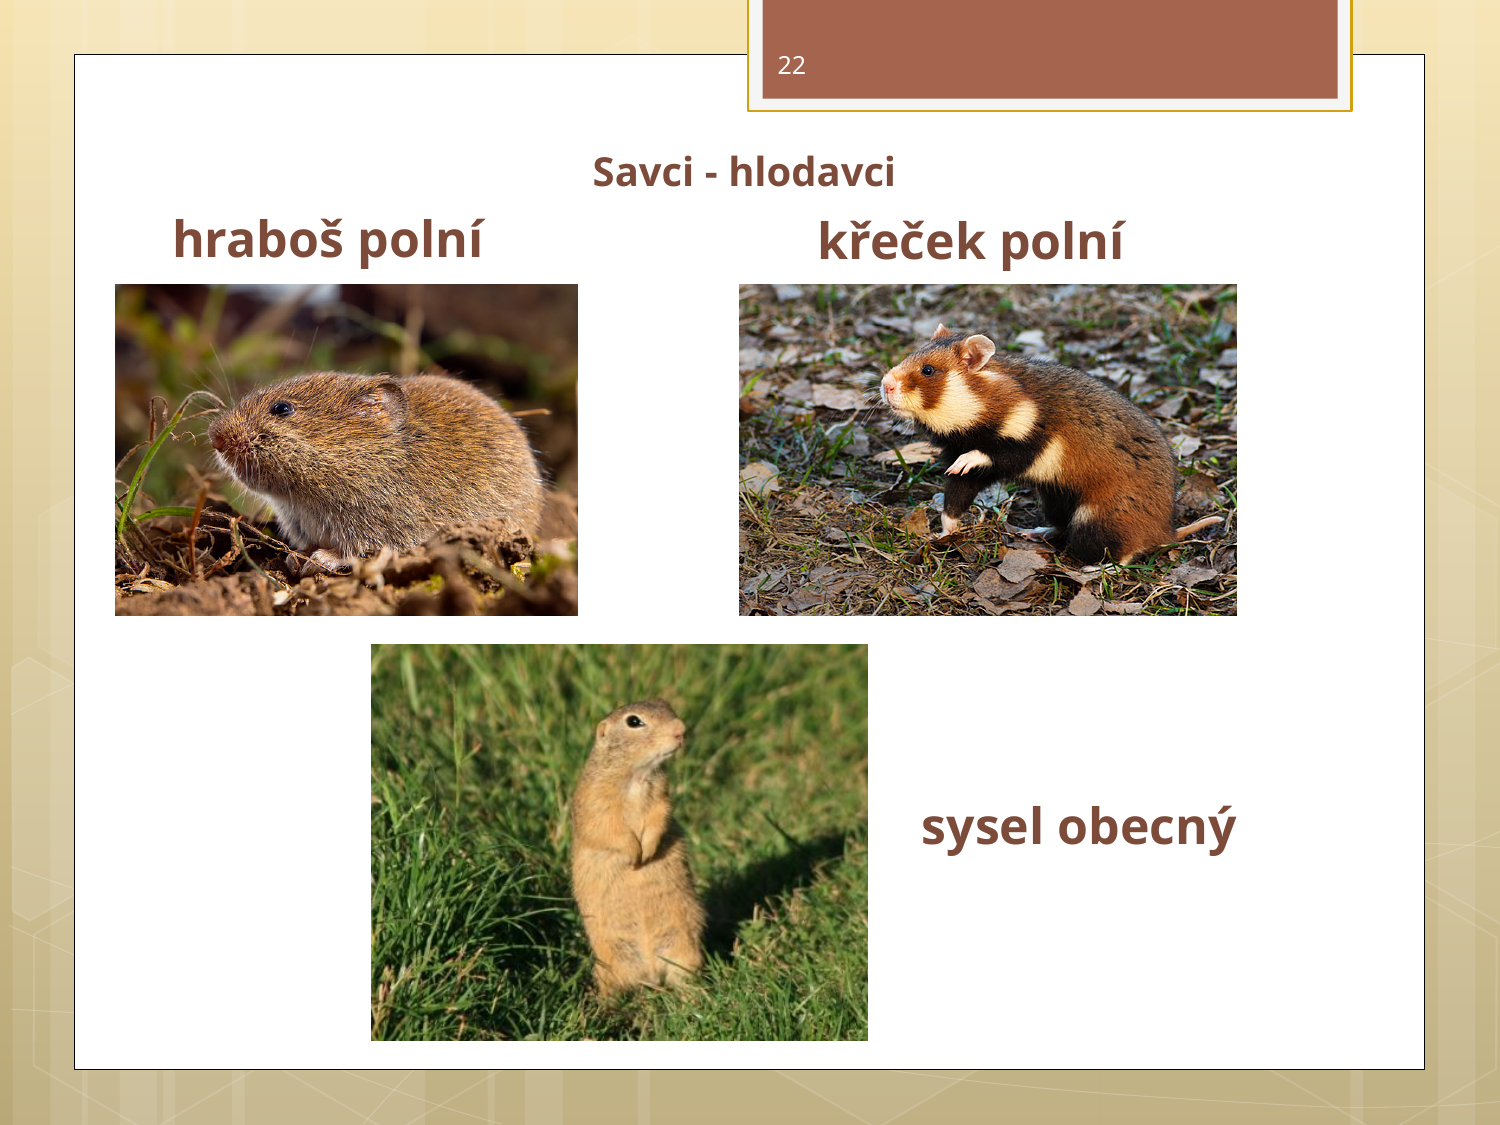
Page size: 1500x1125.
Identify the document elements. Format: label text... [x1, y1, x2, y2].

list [115, 284, 578, 616]
text_box křeček polní [791, 202, 1388, 959]
title Savci - hlodavci [168, 138, 1321, 203]
text_box sysel obecný [907, 786, 1272, 862]
slide_number 22 [762, 36, 982, 97]
list hraboš polní [146, 200, 743, 933]
picture [739, 284, 1238, 616]
picture [371, 644, 868, 1042]
